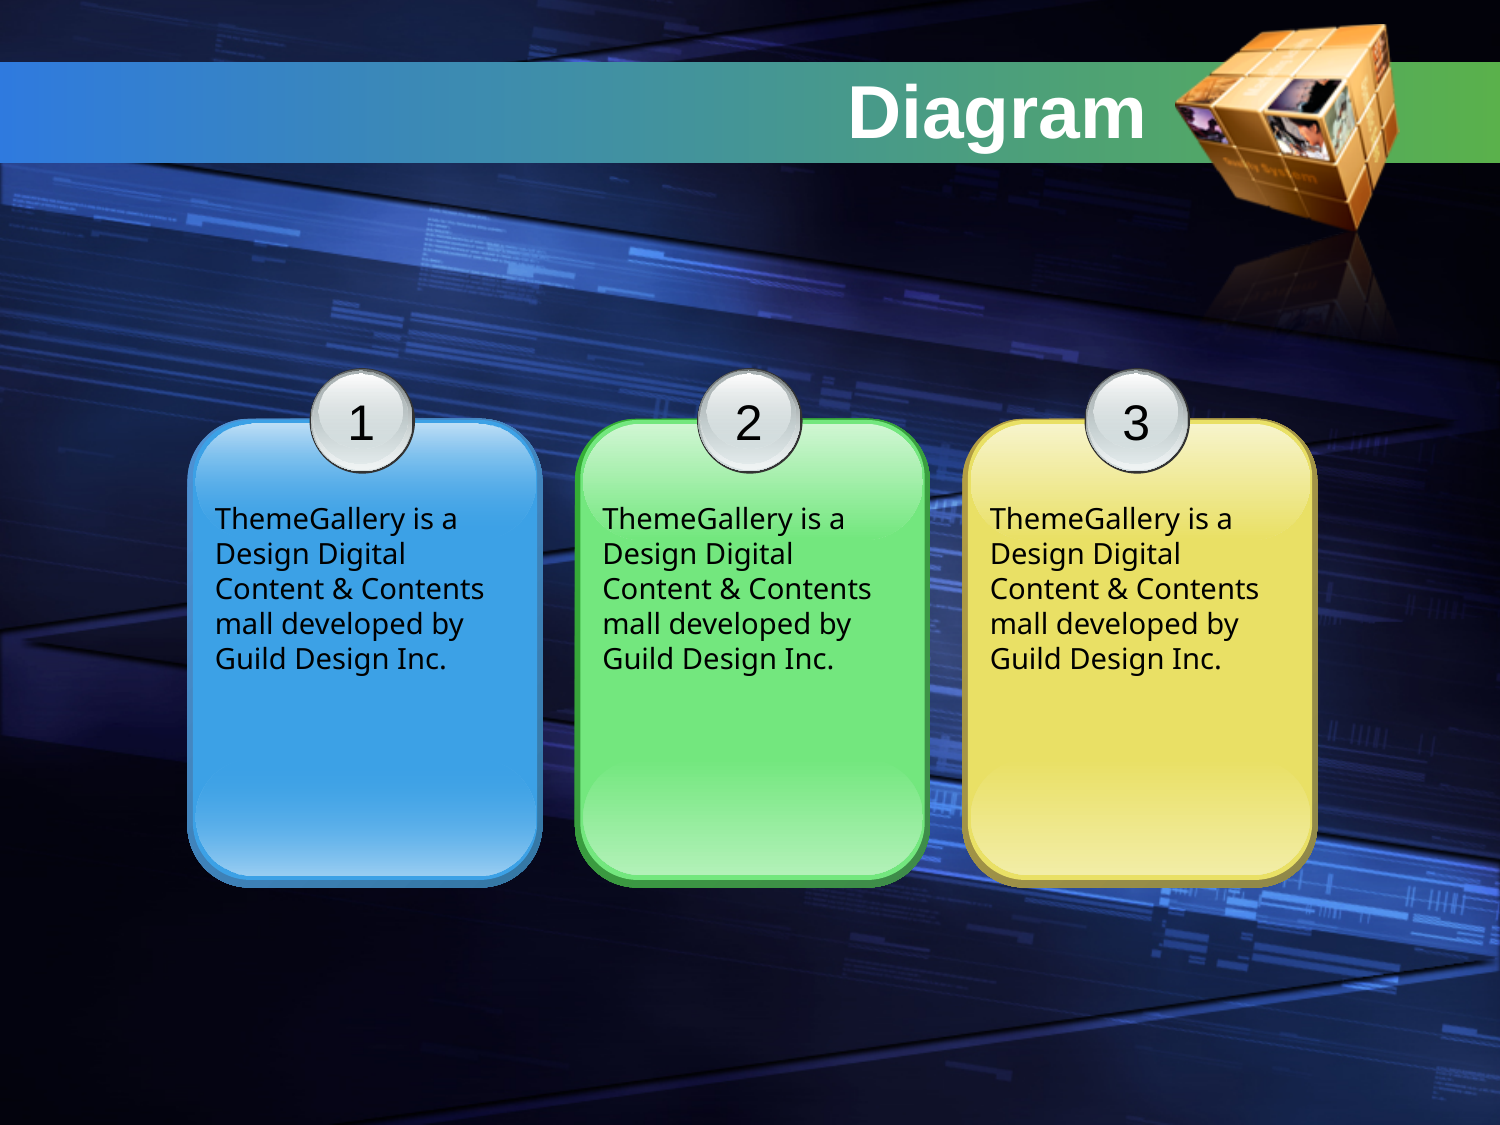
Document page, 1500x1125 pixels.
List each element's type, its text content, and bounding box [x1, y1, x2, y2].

title Diagram [74, 62, 1163, 156]
picture [0, 0, 1500, 1125]
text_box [187, 367, 1318, 888]
